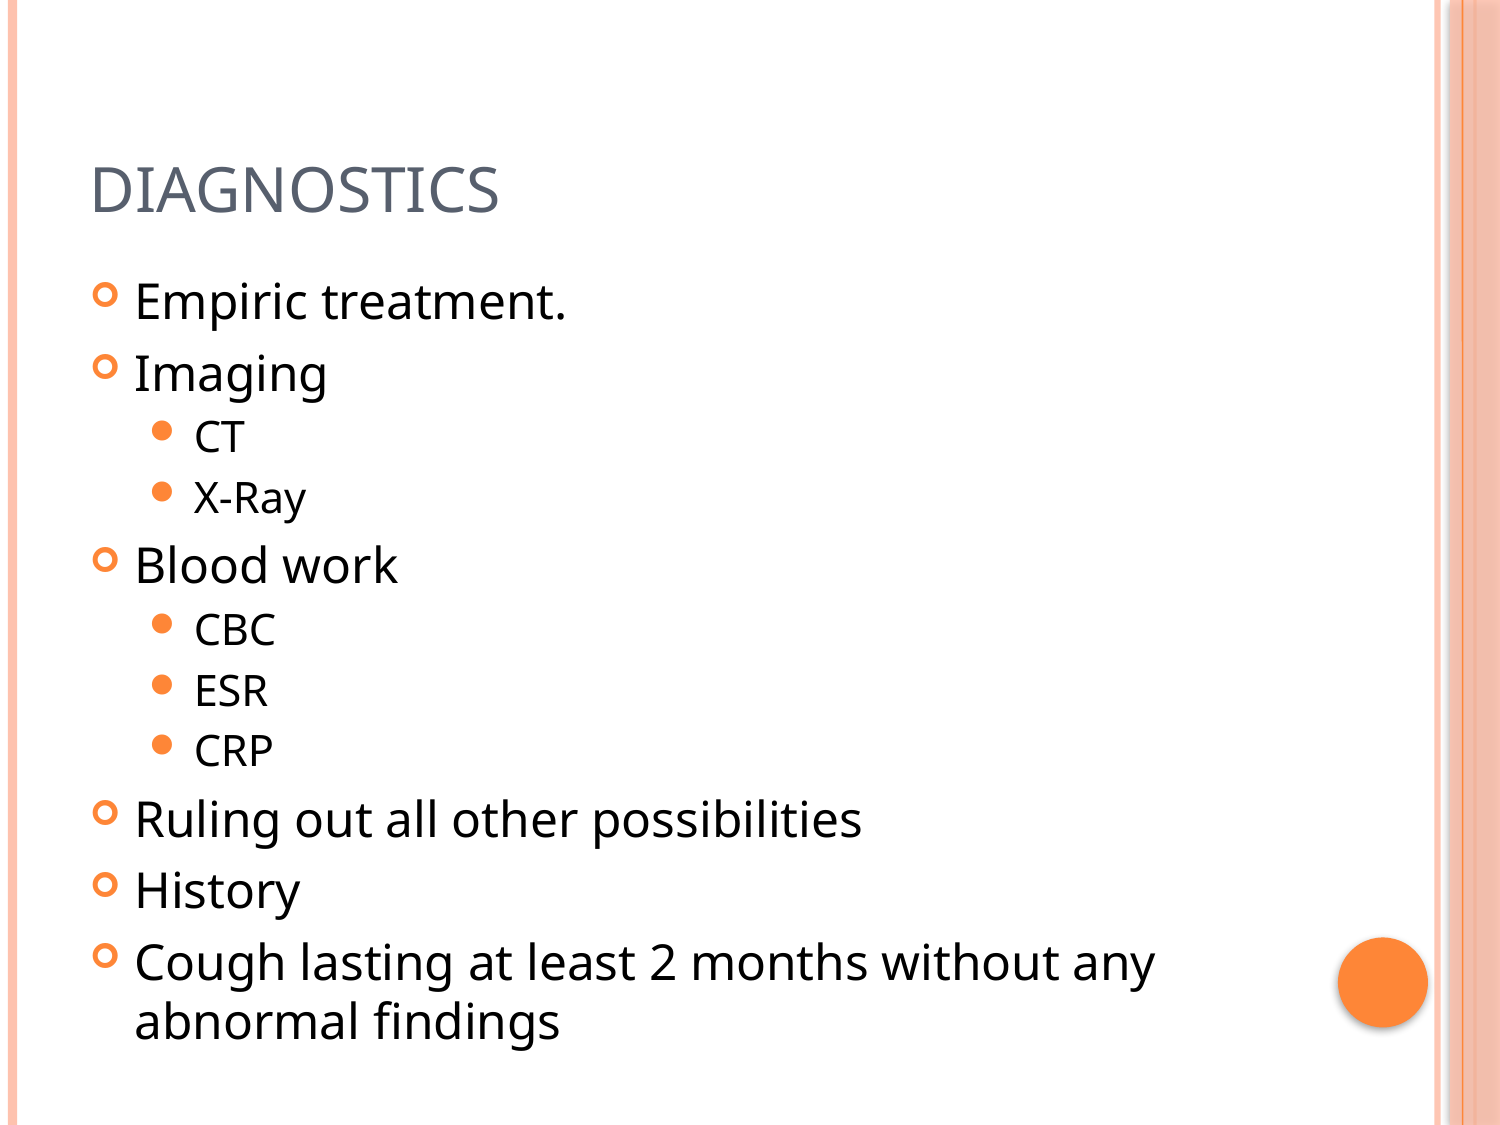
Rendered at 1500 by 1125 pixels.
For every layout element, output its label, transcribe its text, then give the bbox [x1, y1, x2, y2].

title Diagnostics [75, 45, 1300, 233]
list Empiric treatment. Imaging CT X-Ray Blood work CBC ESR CRP Ruling out all other possibilities History Cough lasting at least 2 months without any abnormal findings [75, 262, 1300, 1062]
